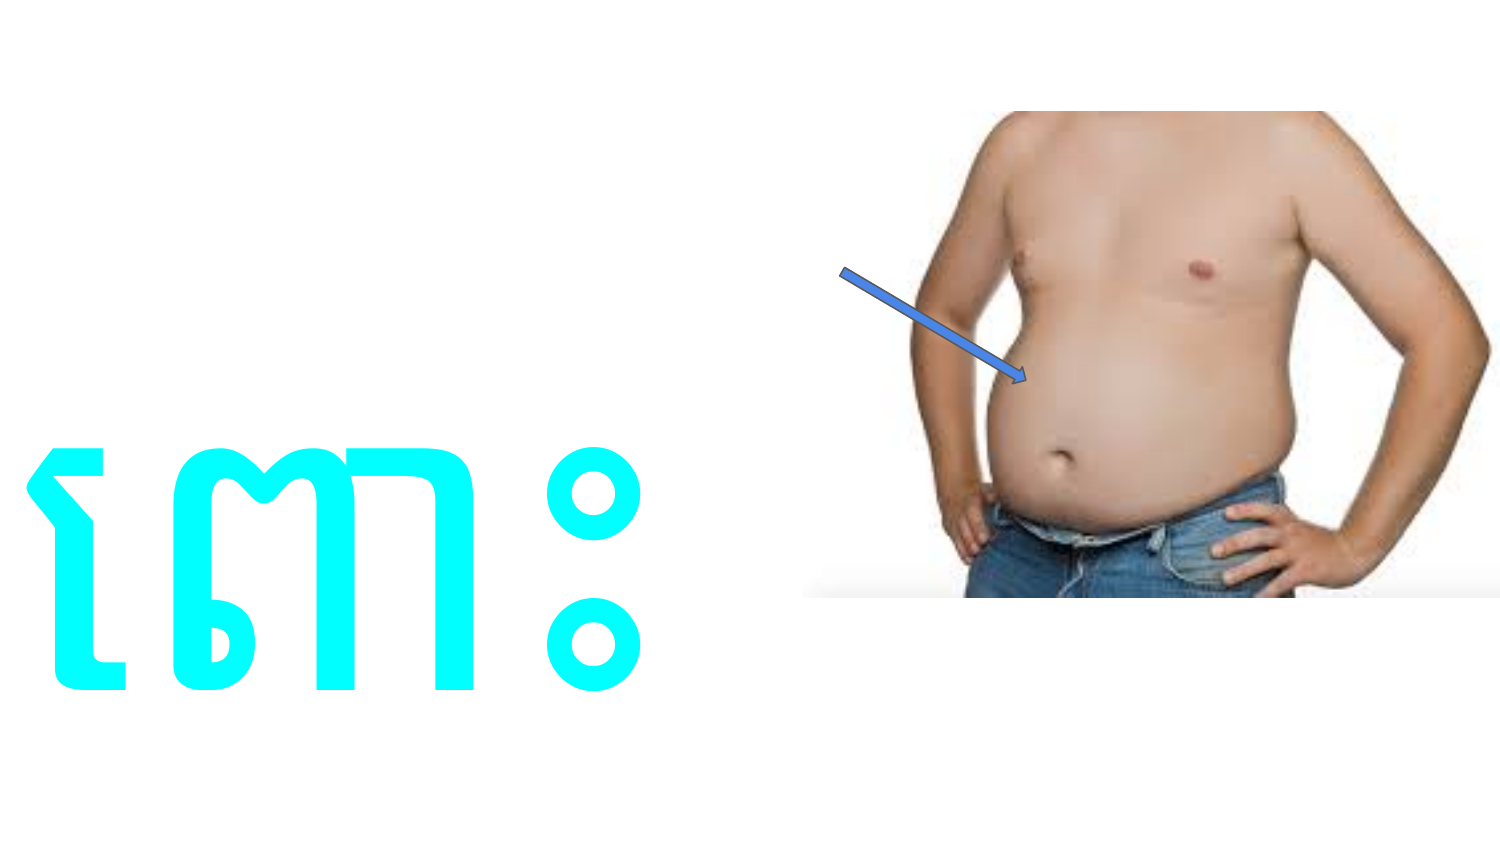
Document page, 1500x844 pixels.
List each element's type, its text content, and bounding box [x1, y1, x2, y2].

list ពោះ [0, 189, 1449, 750]
picture [802, 111, 1500, 598]
